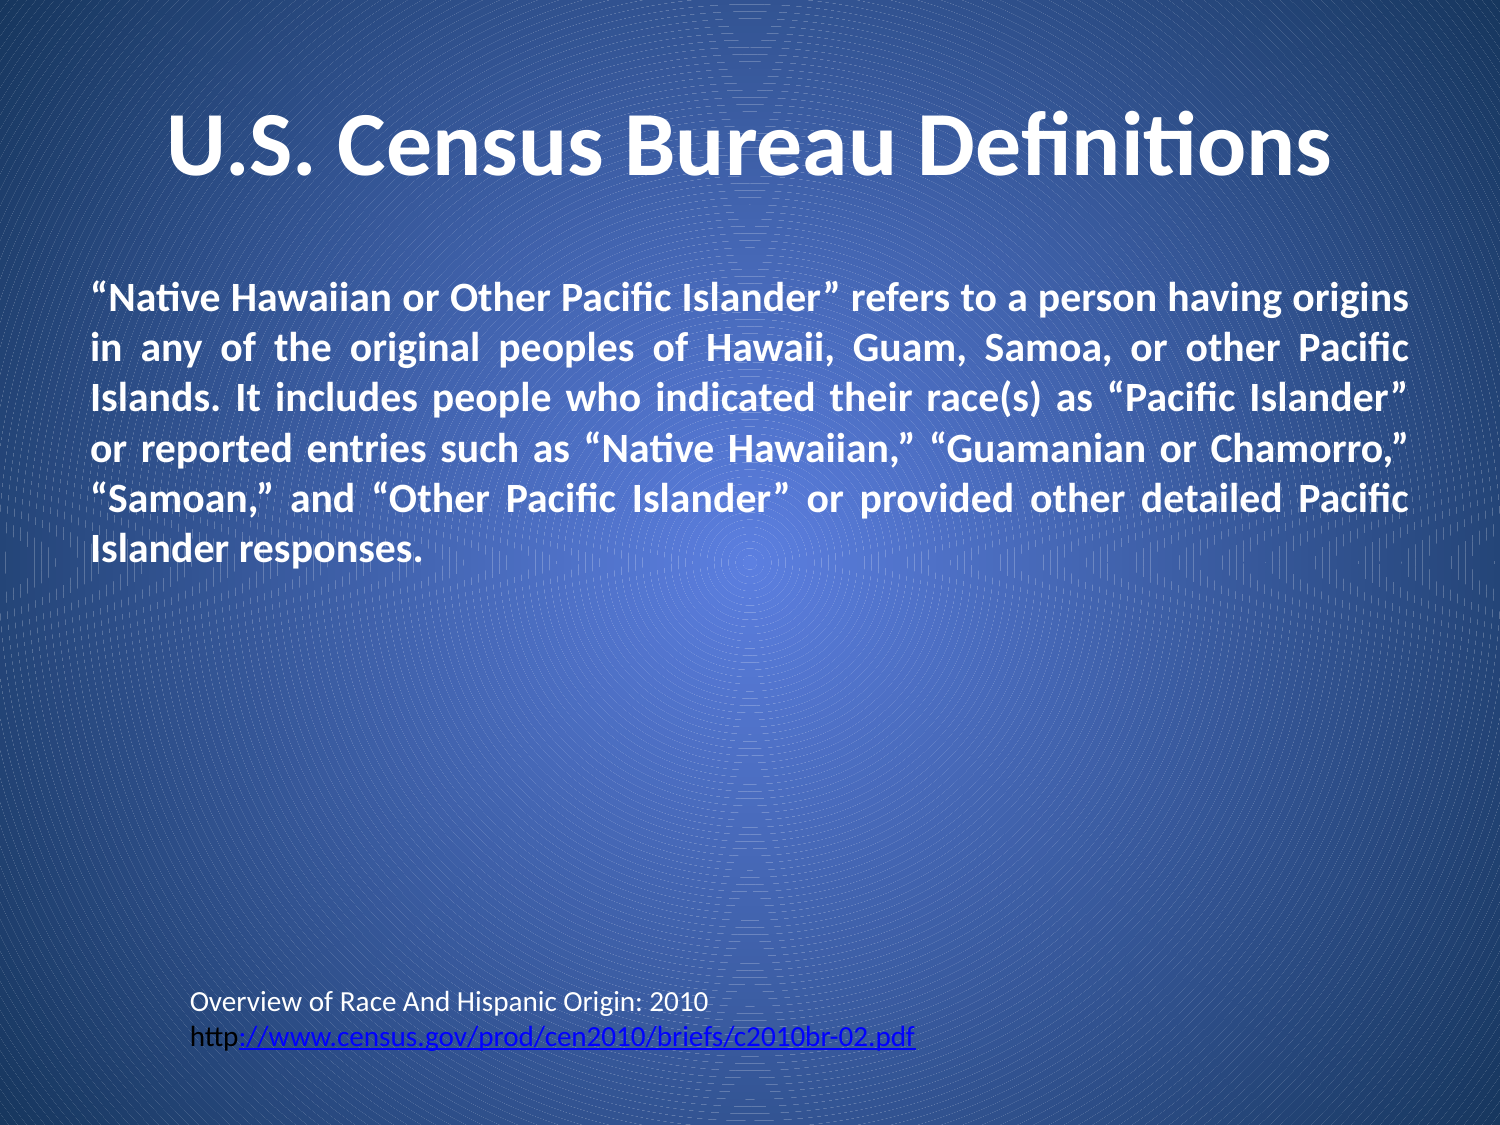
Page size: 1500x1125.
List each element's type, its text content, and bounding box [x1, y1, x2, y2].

list “Native Hawaiian or Other Pacific Islander” refers to a person having origins in any of the original peoples of Hawaii, Guam, Samoa, or other Pacific Islands. It includes people who indicated their race(s) as “Pacific Islander” or reported entries such as “Native Hawaiian,” “Guamanian or Chamorro,” “Samoan,” and “Other Pacific Islander” or provided other detailed Pacific Islander responses. [75, 262, 1425, 1005]
text_box Overview of Race And Hispanic Origin: 2010 http://www.census.gov/prod/cen2010/briefs/c2010br-02.pdf [174, 974, 1188, 1060]
title U.S. Census Bureau Definitions [75, 45, 1425, 233]
